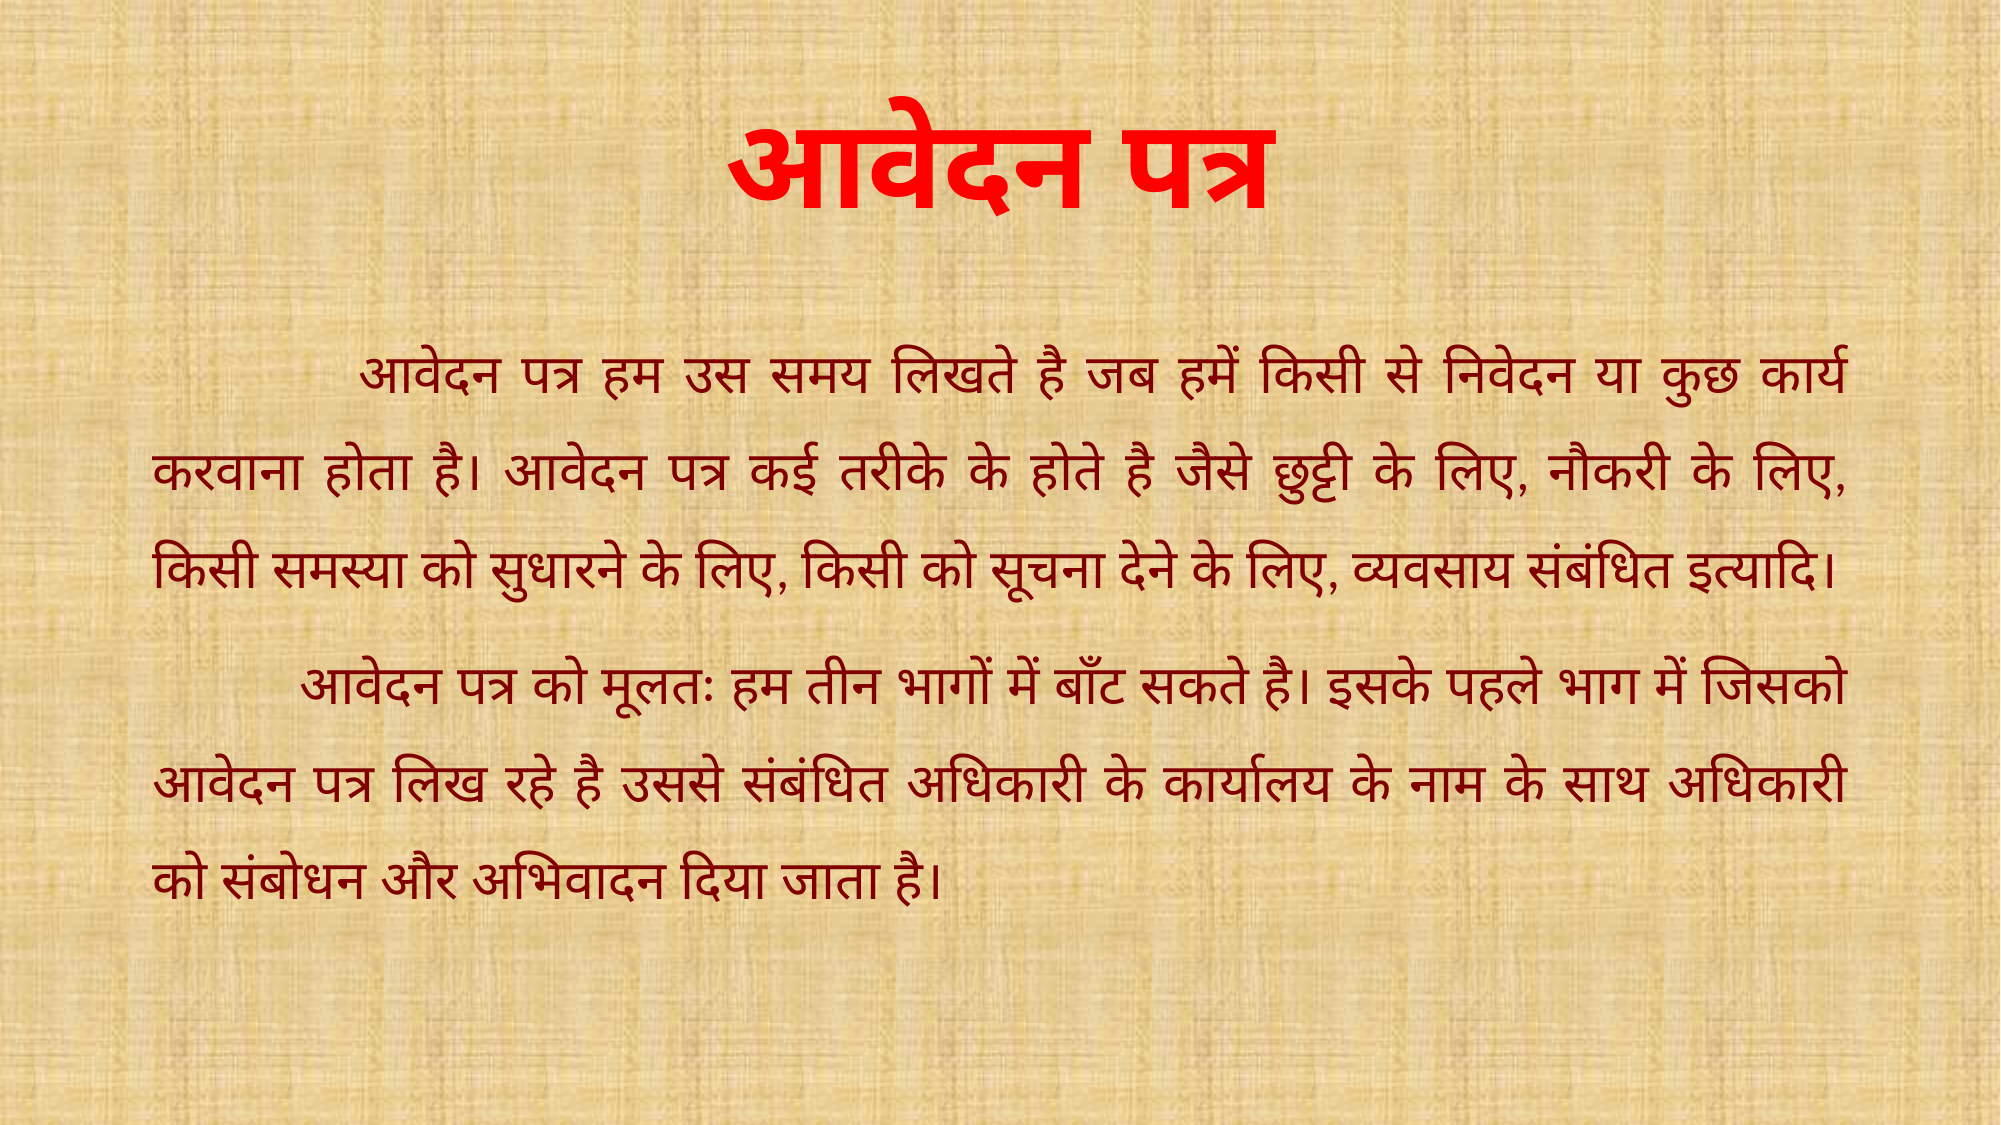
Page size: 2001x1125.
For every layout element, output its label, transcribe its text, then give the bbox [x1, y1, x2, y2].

picture [0, 0, 2001, 1125]
title आवेदन पत्र [137, 59, 1863, 278]
list आवेदन पत्र हम उस समय लिखते है जब हमें किसी से निवेदन या कुछ कार्य करवाना होता है। आवेदन पत्र कई तरीके के होते है जैसे छुट्टी के लिए, नौकरी के लिए, किसी समस्या को सुधारने के लिए, किसी को सूचना देने के लिए, व्यवसाय संबंधित इत्यादि। आवेदन पत्र को मूलतः हम तीन भागों में बाँट सकते है। इसके पहले भाग में जिसको आवेदन पत्र लिख रहे है उससे संबंधित अधिकारी के कार्यालय के नाम के साथ अधिकारी को संबोधन और अभिवादन दिया जाता है। [137, 299, 1863, 1014]
